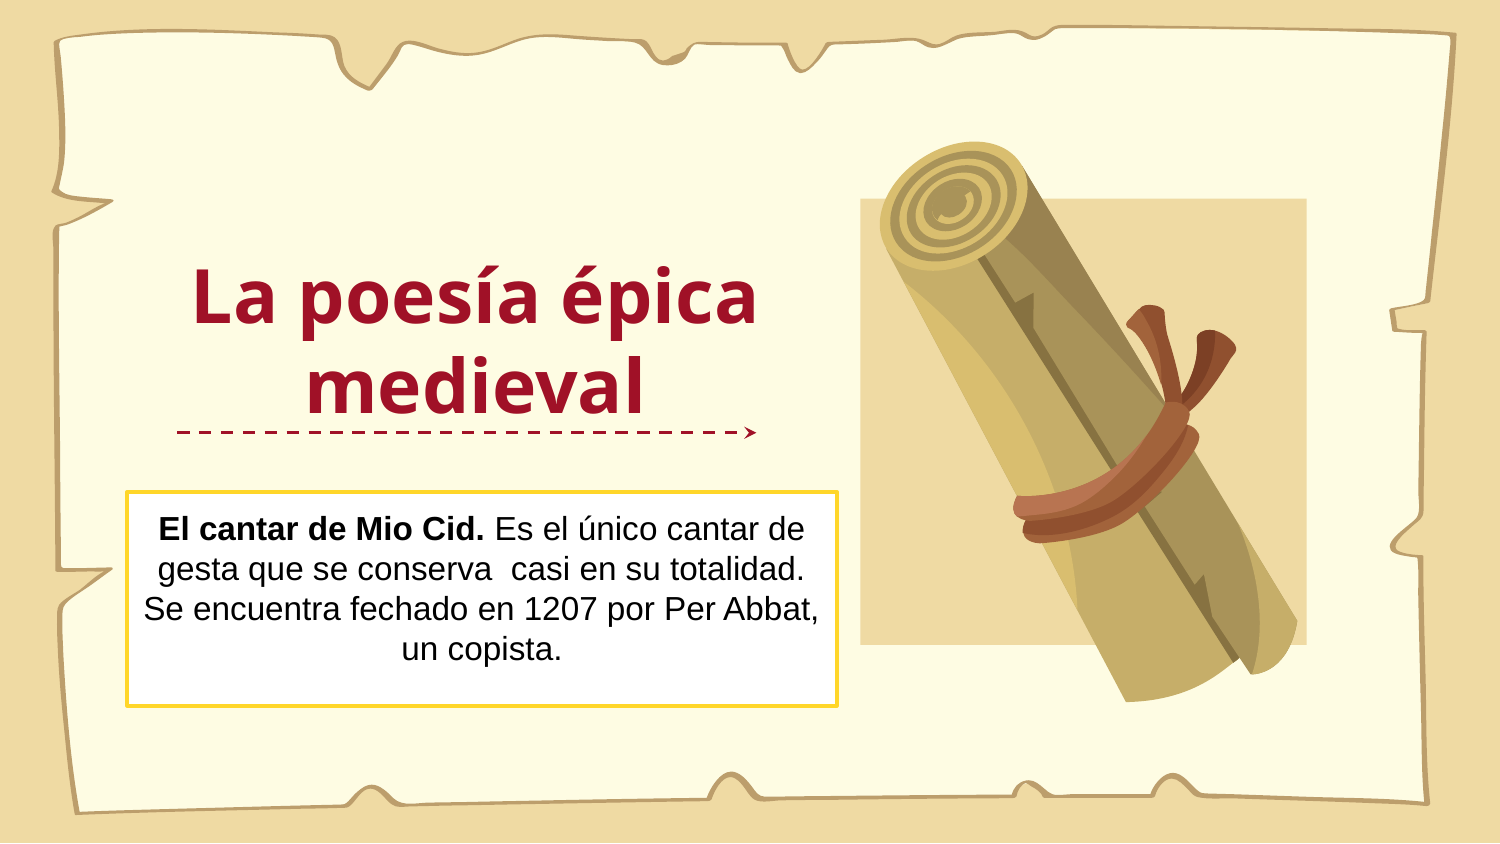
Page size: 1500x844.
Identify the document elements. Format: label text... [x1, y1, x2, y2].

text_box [869, 141, 1298, 703]
title La poesía épica medieval [165, 269, 786, 408]
text_box [1302, 198, 1307, 645]
subtitle El cantar de Mio Cid. Es el único cantar de gesta que se conserva casi en su totalidad. Se encuentra fechado en 1207 por Per Abbat, un copista. [127, 491, 837, 706]
text_box [860, 198, 864, 645]
